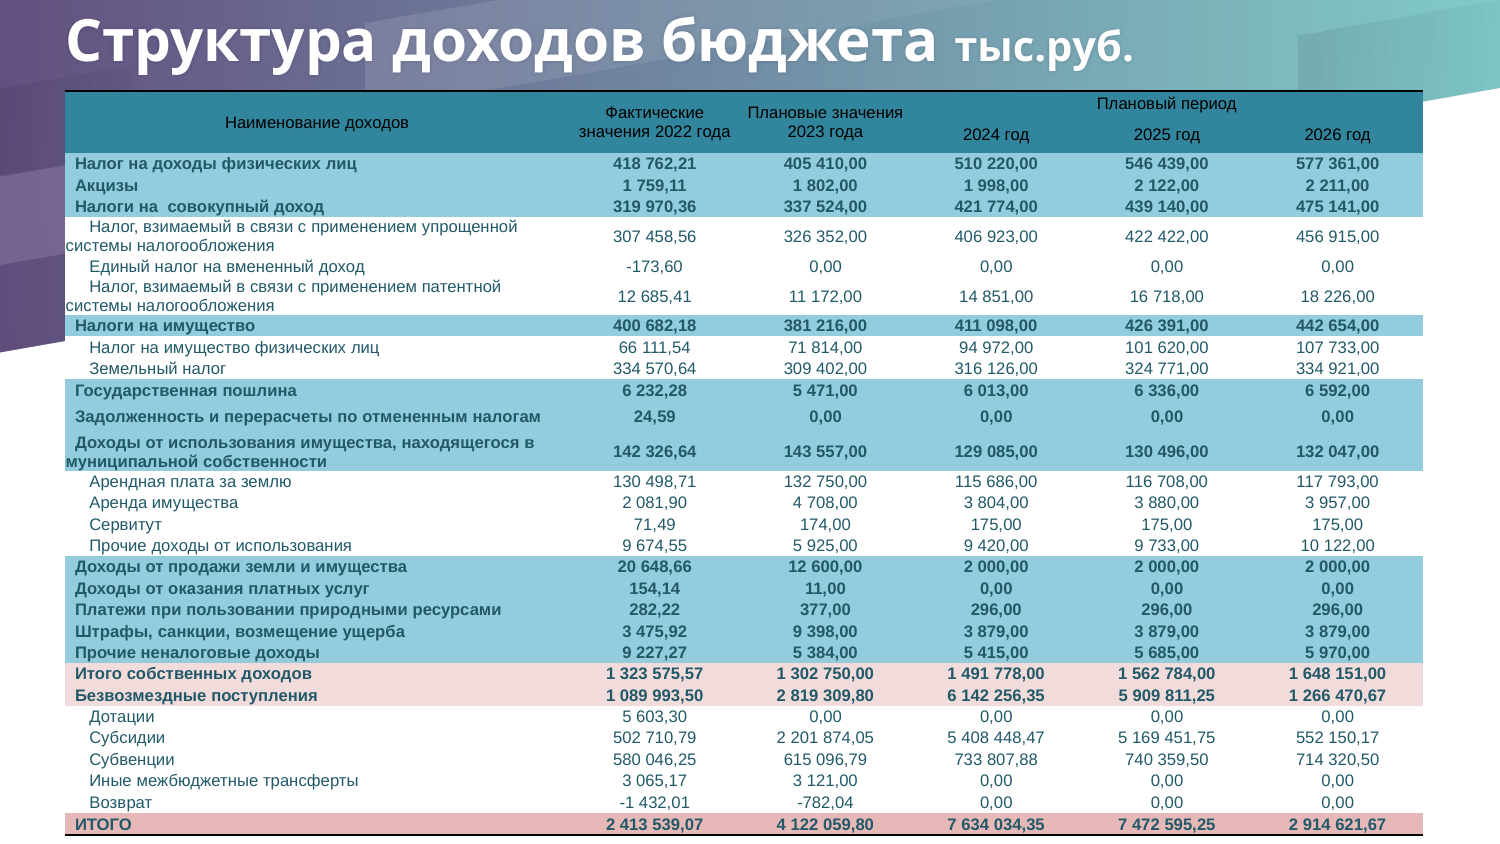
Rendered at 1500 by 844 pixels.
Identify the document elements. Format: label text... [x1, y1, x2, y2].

table_cell Штрафы, санкции, возмещение ущерба [65, 620, 569, 642]
table_cell 5 909 811,25 [1082, 684, 1252, 706]
table_cell 5 685,00 [1082, 642, 1252, 663]
table_cell 3 879,00 [1252, 620, 1423, 642]
table_cell 0,00 [1252, 400, 1423, 432]
table_cell 71,49 [569, 513, 740, 535]
table_cell 1 648 151,00 [1252, 663, 1423, 684]
table_cell 11 172,00 [740, 277, 911, 315]
table_cell 117 793,00 [1252, 471, 1423, 492]
table_header Плановые значения 2023 года [740, 92, 911, 153]
table_cell 175,00 [1082, 513, 1252, 535]
table_cell 326 352,00 [740, 217, 911, 255]
table_cell 107 733,00 [1252, 336, 1423, 358]
title Структура доходов бюджета тыс.руб. [64, 8, 1424, 68]
table_cell Прочие доходы от использования [65, 535, 569, 556]
table_cell 154,14 [569, 577, 740, 599]
table_cell Земельный налог [65, 358, 569, 379]
table_cell Доходы от продажи земли и имущества [65, 556, 569, 577]
table_cell 71 814,00 [740, 336, 911, 358]
table_cell 3 475,92 [569, 620, 740, 642]
table_cell 2 819 309,80 [740, 684, 911, 706]
table_cell 309 402,00 [740, 358, 911, 379]
table_cell 510 220,00 [911, 153, 1082, 174]
table_cell 0,00 [1082, 577, 1252, 599]
table_cell 175,00 [1252, 513, 1423, 535]
table_cell Иные межбюджетные трансферты [65, 770, 569, 791]
table_cell 175,00 [911, 513, 1082, 535]
table_cell Налог на имущество физических лиц [65, 336, 569, 358]
table_cell Субсидии [65, 727, 569, 748]
table_cell 0,00 [1252, 770, 1423, 791]
table_cell 421 774,00 [911, 196, 1082, 217]
table_cell 400 682,18 [569, 315, 740, 336]
table_cell 0,00 [1082, 706, 1252, 727]
table_cell 7 472 595,25 [1082, 813, 1252, 834]
table_cell 714 320,50 [1252, 748, 1423, 770]
table_cell 1 266 470,67 [1252, 684, 1423, 706]
table_cell 143 557,00 [740, 432, 911, 471]
table_cell 5 169 451,75 [1082, 727, 1252, 748]
table_cell 130 496,00 [1082, 432, 1252, 471]
table_cell 18 226,00 [1252, 277, 1423, 315]
table_cell 502 710,79 [569, 727, 740, 748]
table_cell 2 211,00 [1252, 174, 1423, 196]
table_cell Платежи при пользовании природными ресурсами [65, 599, 569, 620]
table_cell 6 336,00 [1082, 379, 1252, 400]
table_cell 337 524,00 [740, 196, 911, 217]
table_cell 282,22 [569, 599, 740, 620]
table_cell 0,00 [1082, 255, 1252, 277]
table_cell 6 142 256,35 [911, 684, 1082, 706]
table_cell Налог, взимаемый в связи с применением патентной системы налогообложения [65, 277, 569, 315]
table_cell Единый налог на вмененный доход [65, 255, 569, 277]
table_cell 9 733,00 [1082, 535, 1252, 556]
table_cell Субвенции [65, 748, 569, 770]
table_cell 94 972,00 [911, 336, 1082, 358]
table_cell Налоги на имущество [65, 315, 569, 336]
table_cell 16 718,00 [1082, 277, 1252, 315]
table_cell 101 620,00 [1082, 336, 1252, 358]
table_cell 0,00 [1082, 791, 1252, 813]
table_cell 142 326,64 [569, 432, 740, 471]
table_cell Дотации [65, 706, 569, 727]
table_cell 132 750,00 [740, 471, 911, 492]
table_cell 0,00 [911, 791, 1082, 813]
table_cell 0,00 [1252, 706, 1423, 727]
table_cell 0,00 [911, 706, 1082, 727]
table_cell 0,00 [911, 255, 1082, 277]
table_cell 130 498,71 [569, 471, 740, 492]
table_cell 9 420,00 [911, 535, 1082, 556]
table_cell 3 880,00 [1082, 492, 1252, 513]
table_cell Государственная пошлина [65, 379, 569, 400]
table_cell 1 323 575,57 [569, 663, 740, 684]
table_cell 296,00 [1252, 599, 1423, 620]
table_cell Задолженность и перерасчеты по отмененным налогам [65, 400, 569, 432]
table_cell 5 925,00 [740, 535, 911, 556]
table_cell 442 654,00 [1252, 315, 1423, 336]
table_cell 0,00 [911, 577, 1082, 599]
table_cell 733 807,88 [911, 748, 1082, 770]
table_cell 5 408 448,47 [911, 727, 1082, 748]
table_cell 0,00 [1082, 400, 1252, 432]
table_cell 1 491 778,00 [911, 663, 1082, 684]
table_cell Акцизы [65, 174, 569, 196]
table_cell 406 923,00 [911, 217, 1082, 255]
table_cell 0,00 [911, 770, 1082, 791]
table_cell 1 302 750,00 [740, 663, 911, 684]
table_cell -782,04 [740, 791, 911, 813]
table_cell 577 361,00 [1252, 153, 1423, 174]
table_cell Доходы от использования имущества, находящегося в муниципальной собственности [65, 432, 569, 471]
table_cell 9 398,00 [740, 620, 911, 642]
table_cell 6 592,00 [1252, 379, 1423, 400]
table_cell 307 458,56 [569, 217, 740, 255]
table_cell 12 600,00 [740, 556, 911, 577]
table_cell 552 150,17 [1252, 727, 1423, 748]
table_cell 411 098,00 [911, 315, 1082, 336]
table_cell 6 013,00 [911, 379, 1082, 400]
table_cell 66 111,54 [569, 336, 740, 358]
table_cell 2 122,00 [1082, 174, 1252, 196]
table_cell 5 970,00 [1252, 642, 1423, 663]
table_cell 3 804,00 [911, 492, 1082, 513]
table_cell Доходы от оказания платных услуг [65, 577, 569, 599]
table_cell 381 216,00 [740, 315, 911, 336]
table_cell 10 122,00 [1252, 535, 1423, 556]
table_header Фактические значения 2022 года [569, 92, 740, 153]
table_cell 296,00 [911, 599, 1082, 620]
table_cell Налоги на совокупный доход [65, 196, 569, 217]
table_cell 4 122 059,80 [740, 813, 911, 834]
table_cell 334 921,00 [1252, 358, 1423, 379]
table_cell Арендная плата за землю [65, 471, 569, 492]
table_cell 0,00 [740, 400, 911, 432]
table_cell 439 140,00 [1082, 196, 1252, 217]
table_cell 0,00 [1252, 791, 1423, 813]
table_cell 324 771,00 [1082, 358, 1252, 379]
table_cell 11,00 [740, 577, 911, 599]
table_cell 405 410,00 [740, 153, 911, 174]
table_cell 316 126,00 [911, 358, 1082, 379]
table_cell 4 708,00 [740, 492, 911, 513]
table_cell 2 000,00 [1082, 556, 1252, 577]
table_cell 129 085,00 [911, 432, 1082, 471]
table_cell Безвозмездные поступления [65, 684, 569, 706]
table_cell 2026 год [1252, 115, 1423, 153]
table_cell 0,00 [1082, 770, 1252, 791]
table_cell 580 046,25 [569, 748, 740, 770]
table_cell 174,00 [740, 513, 911, 535]
table_cell 3 121,00 [740, 770, 911, 791]
table_cell 377,00 [740, 599, 911, 620]
table_cell 116 708,00 [1082, 471, 1252, 492]
table_cell 5 415,00 [911, 642, 1082, 663]
table_cell 3 065,17 [569, 770, 740, 791]
table_cell 2 201 874,05 [740, 727, 911, 748]
table_cell 7 634 034,35 [911, 813, 1082, 834]
table_cell 20 648,66 [569, 556, 740, 577]
table_cell 2 914 621,67 [1252, 813, 1423, 834]
table_cell 132 047,00 [1252, 432, 1423, 471]
table_cell Сервитут [65, 513, 569, 535]
table_cell 5 603,30 [569, 706, 740, 727]
table_cell 334 570,64 [569, 358, 740, 379]
table_cell 1 089 993,50 [569, 684, 740, 706]
table_header Плановый период [911, 92, 1423, 115]
table_cell 6 232,28 [569, 379, 740, 400]
table_cell 5 384,00 [740, 642, 911, 663]
table_cell 422 422,00 [1082, 217, 1252, 255]
table_cell Прочие неналоговые доходы [65, 642, 569, 663]
table_cell 2 081,90 [569, 492, 740, 513]
table_cell 2025 год [1082, 115, 1252, 153]
table_cell 9 674,55 [569, 535, 740, 556]
table_cell 1 759,11 [569, 174, 740, 196]
table_cell Аренда имущества [65, 492, 569, 513]
table_cell 2 000,00 [1252, 556, 1423, 577]
table_cell 3 879,00 [1082, 620, 1252, 642]
table_cell 0,00 [740, 706, 911, 727]
table_cell 2 000,00 [911, 556, 1082, 577]
table_cell 2 413 539,07 [569, 813, 740, 834]
table_cell -173,60 [569, 255, 740, 277]
table_cell 0,00 [1252, 255, 1423, 277]
table_cell 0,00 [1252, 577, 1423, 599]
table_cell 546 439,00 [1082, 153, 1252, 174]
table_cell 0,00 [740, 255, 911, 277]
table_cell 14 851,00 [911, 277, 1082, 315]
table_cell 1 998,00 [911, 174, 1082, 196]
table_cell Итого собственных доходов [65, 663, 569, 684]
table_cell 24,59 [569, 400, 740, 432]
table_cell 115 686,00 [911, 471, 1082, 492]
table_cell 2024 год [911, 115, 1082, 153]
table_cell Налог на доходы физических лиц [65, 153, 569, 174]
table_cell 475 141,00 [1252, 196, 1423, 217]
table_cell 5 471,00 [740, 379, 911, 400]
table_cell Возврат [65, 791, 569, 813]
table_cell 3 957,00 [1252, 492, 1423, 513]
table_cell 418 762,21 [569, 153, 740, 174]
table_cell 740 359,50 [1082, 748, 1252, 770]
table_cell 3 879,00 [911, 620, 1082, 642]
table_cell 1 562 784,00 [1082, 663, 1252, 684]
table_cell ИТОГО [65, 813, 569, 834]
table_cell 1 802,00 [740, 174, 911, 196]
table_cell -1 432,01 [569, 791, 740, 813]
table_cell 296,00 [1082, 599, 1252, 620]
table_cell 0,00 [911, 400, 1082, 432]
table_cell 426 391,00 [1082, 315, 1252, 336]
table_cell 12 685,41 [569, 277, 740, 315]
table_cell 319 970,36 [569, 196, 740, 217]
table_cell 615 096,79 [740, 748, 911, 770]
table_cell 456 915,00 [1252, 217, 1423, 255]
table_cell Налог, взимаемый в связи с применением упрощенной системы налогообложения [65, 217, 569, 255]
table_header Наименование доходов [65, 92, 569, 153]
table_cell 9 227,27 [569, 642, 740, 663]
